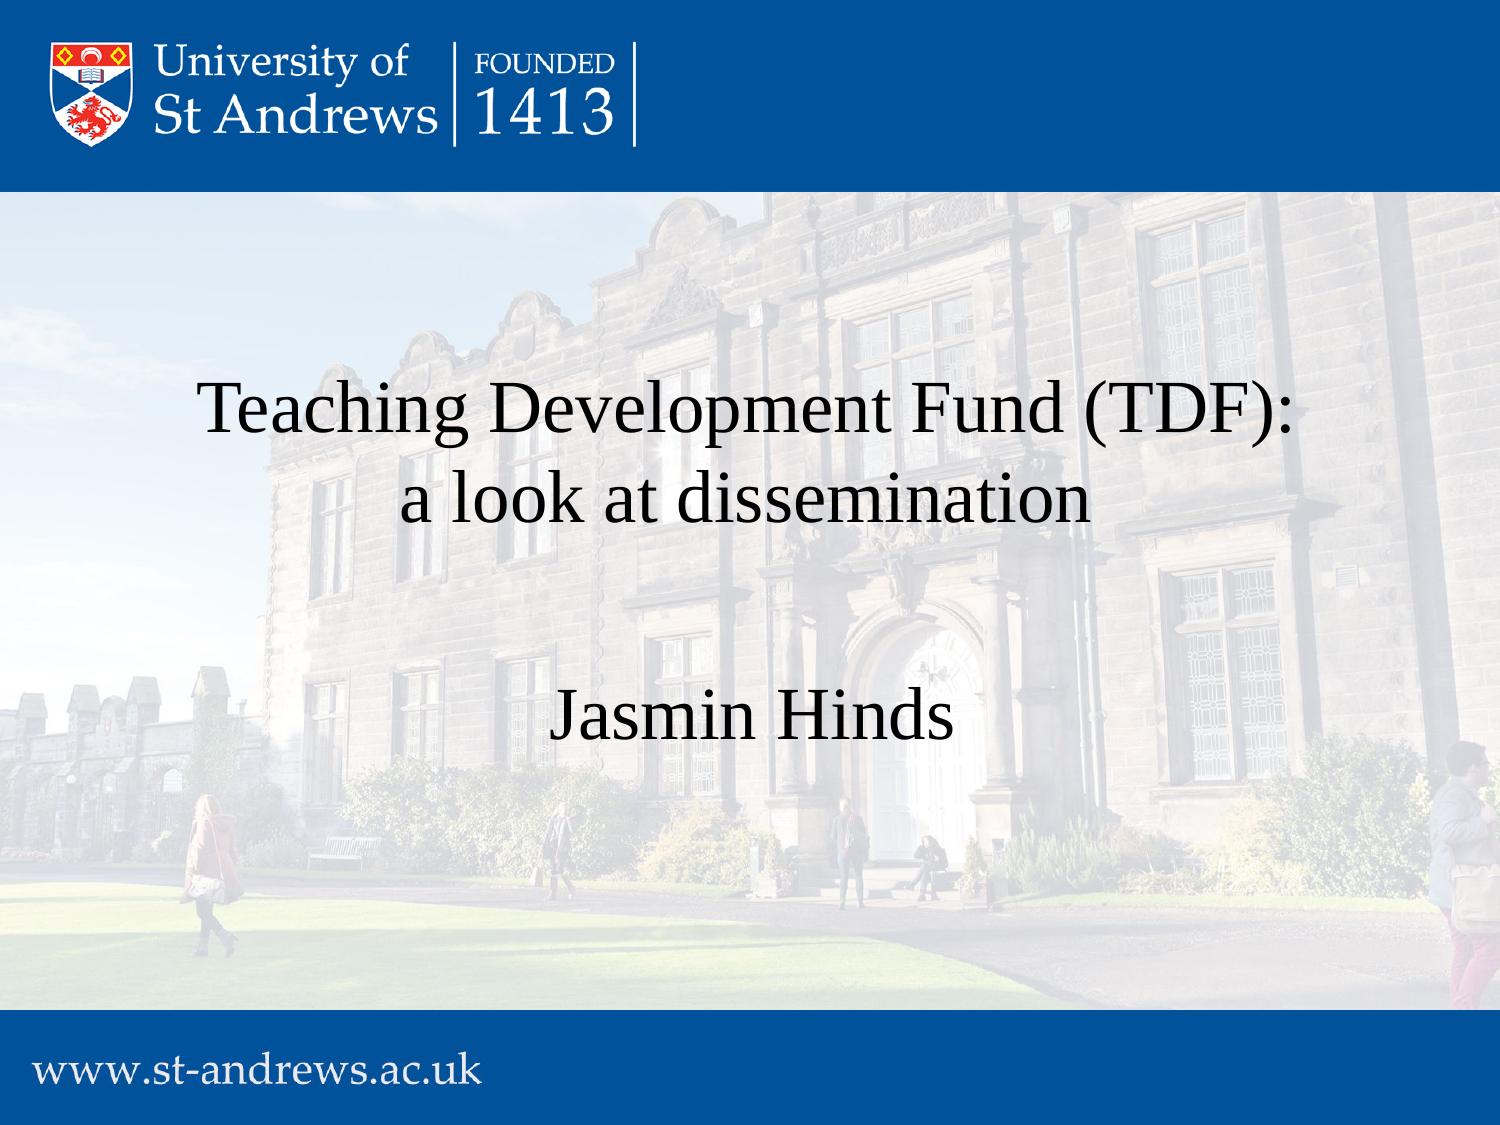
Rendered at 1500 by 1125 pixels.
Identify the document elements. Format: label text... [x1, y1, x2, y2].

text_box Jasmin Hinds [431, 656, 1093, 762]
text_box Teaching Development Fund (TDF): a look at dissemination [29, 349, 1483, 545]
picture [0, 0, 1500, 1125]
